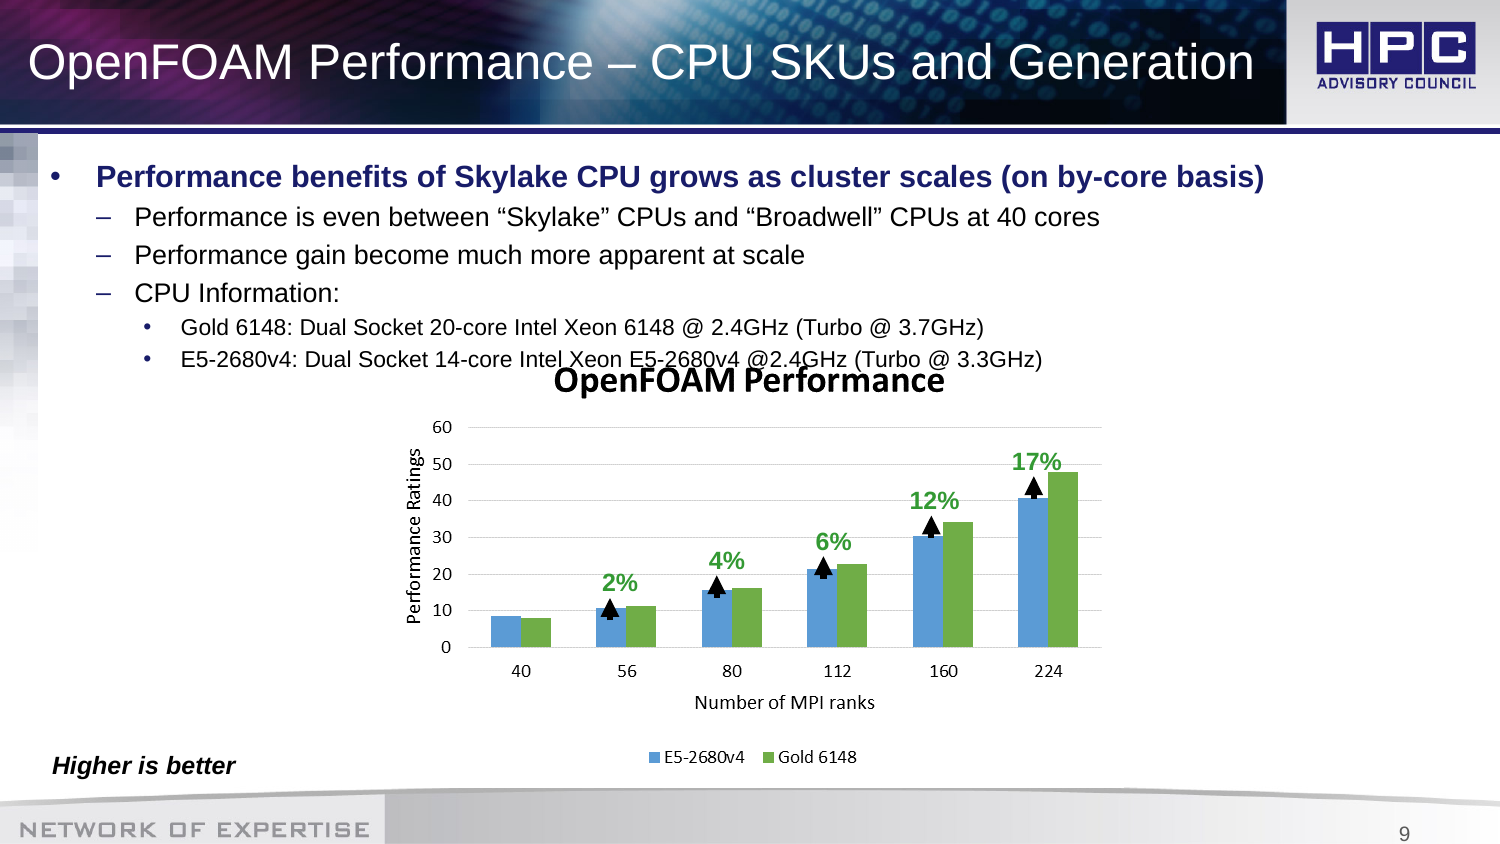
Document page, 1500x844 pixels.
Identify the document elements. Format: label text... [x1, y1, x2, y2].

text_box Higher is better [37, 742, 335, 788]
title OpenFOAM Performance – CPU SKUs and Generation [12, 7, 1275, 111]
picture [0, 0, 1500, 552]
list Performance benefits of Skylake CPU grows as cluster scales (on by-core basis) Performance is even between “Skylake” CPUs and “Broadwell” CPUs at 40 cores Performance gain become much more apparent at scale CPU Information: Gold 6148: Dual Socket 20-core Intel Xeon 6148 @ 2.4GHz (Turbo @ 3.7GHz) E5-2680v4: Dual Socket 14-core Intel Xeon E5-2680v4 @2.4GHz (Turbo @ 3.3GHz) [50, 157, 1425, 374]
picture [0, 339, 1500, 844]
